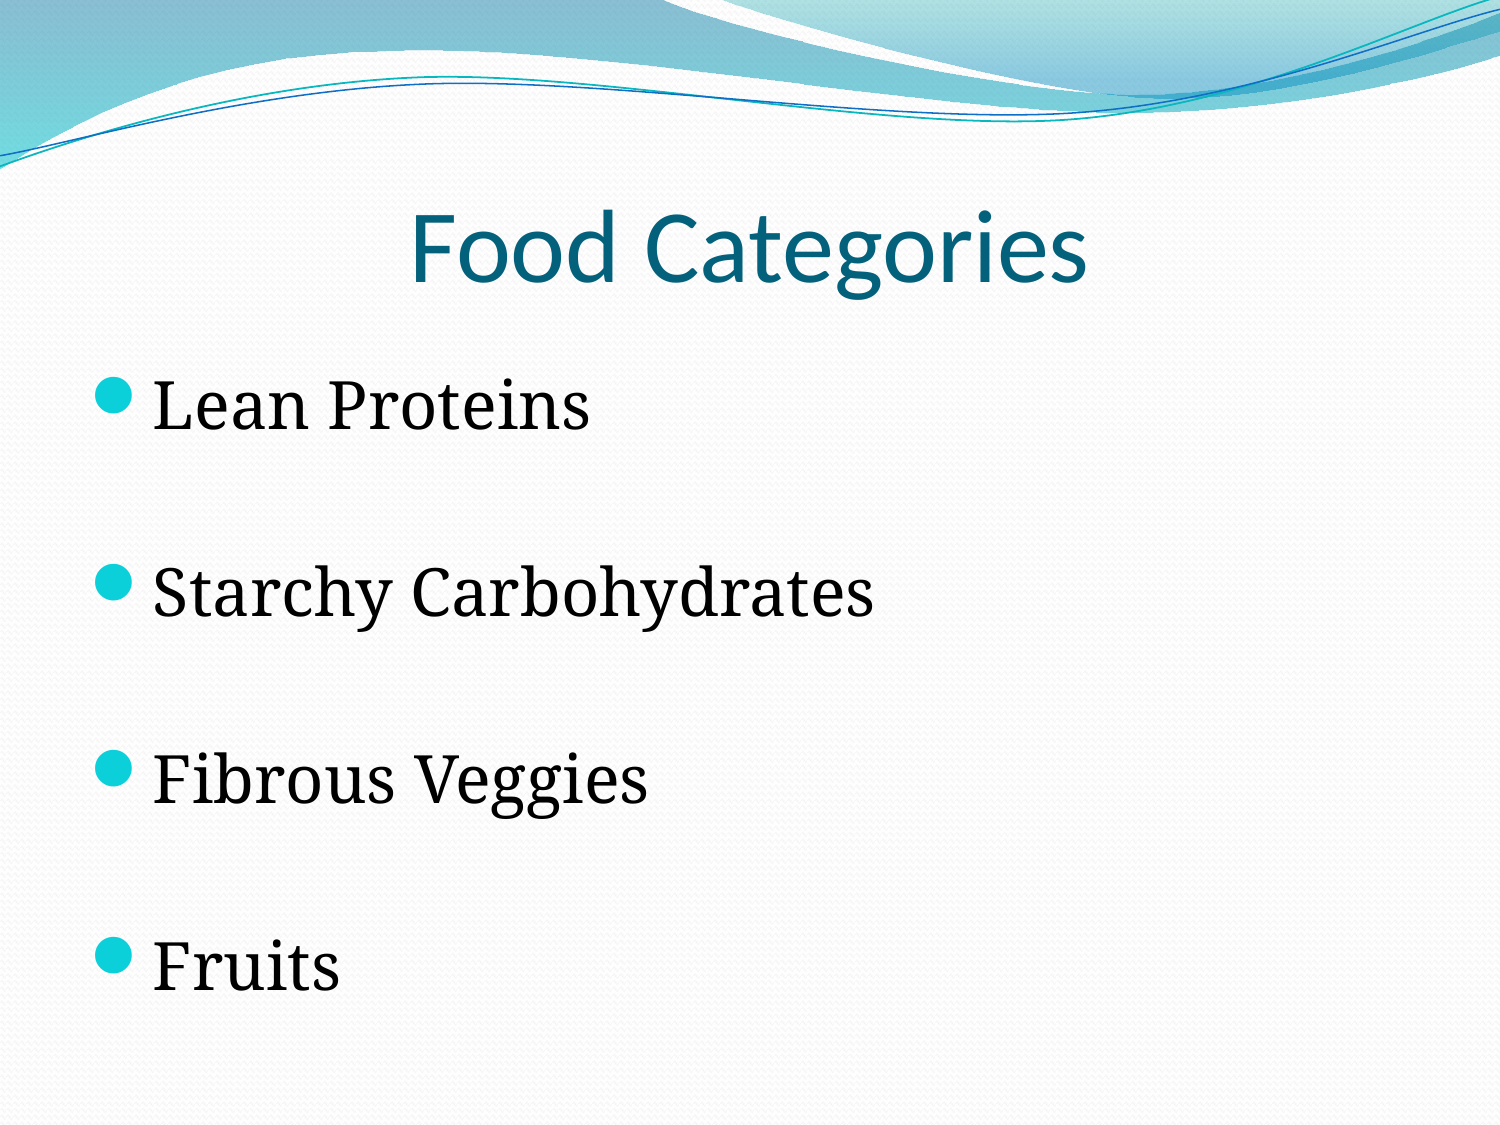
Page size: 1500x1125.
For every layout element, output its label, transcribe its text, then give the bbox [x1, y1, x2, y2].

list Lean Proteins Starchy Carbohydrates Fibrous Veggies Fruits [75, 317, 1425, 1038]
title Food Categories [75, 115, 1425, 303]
